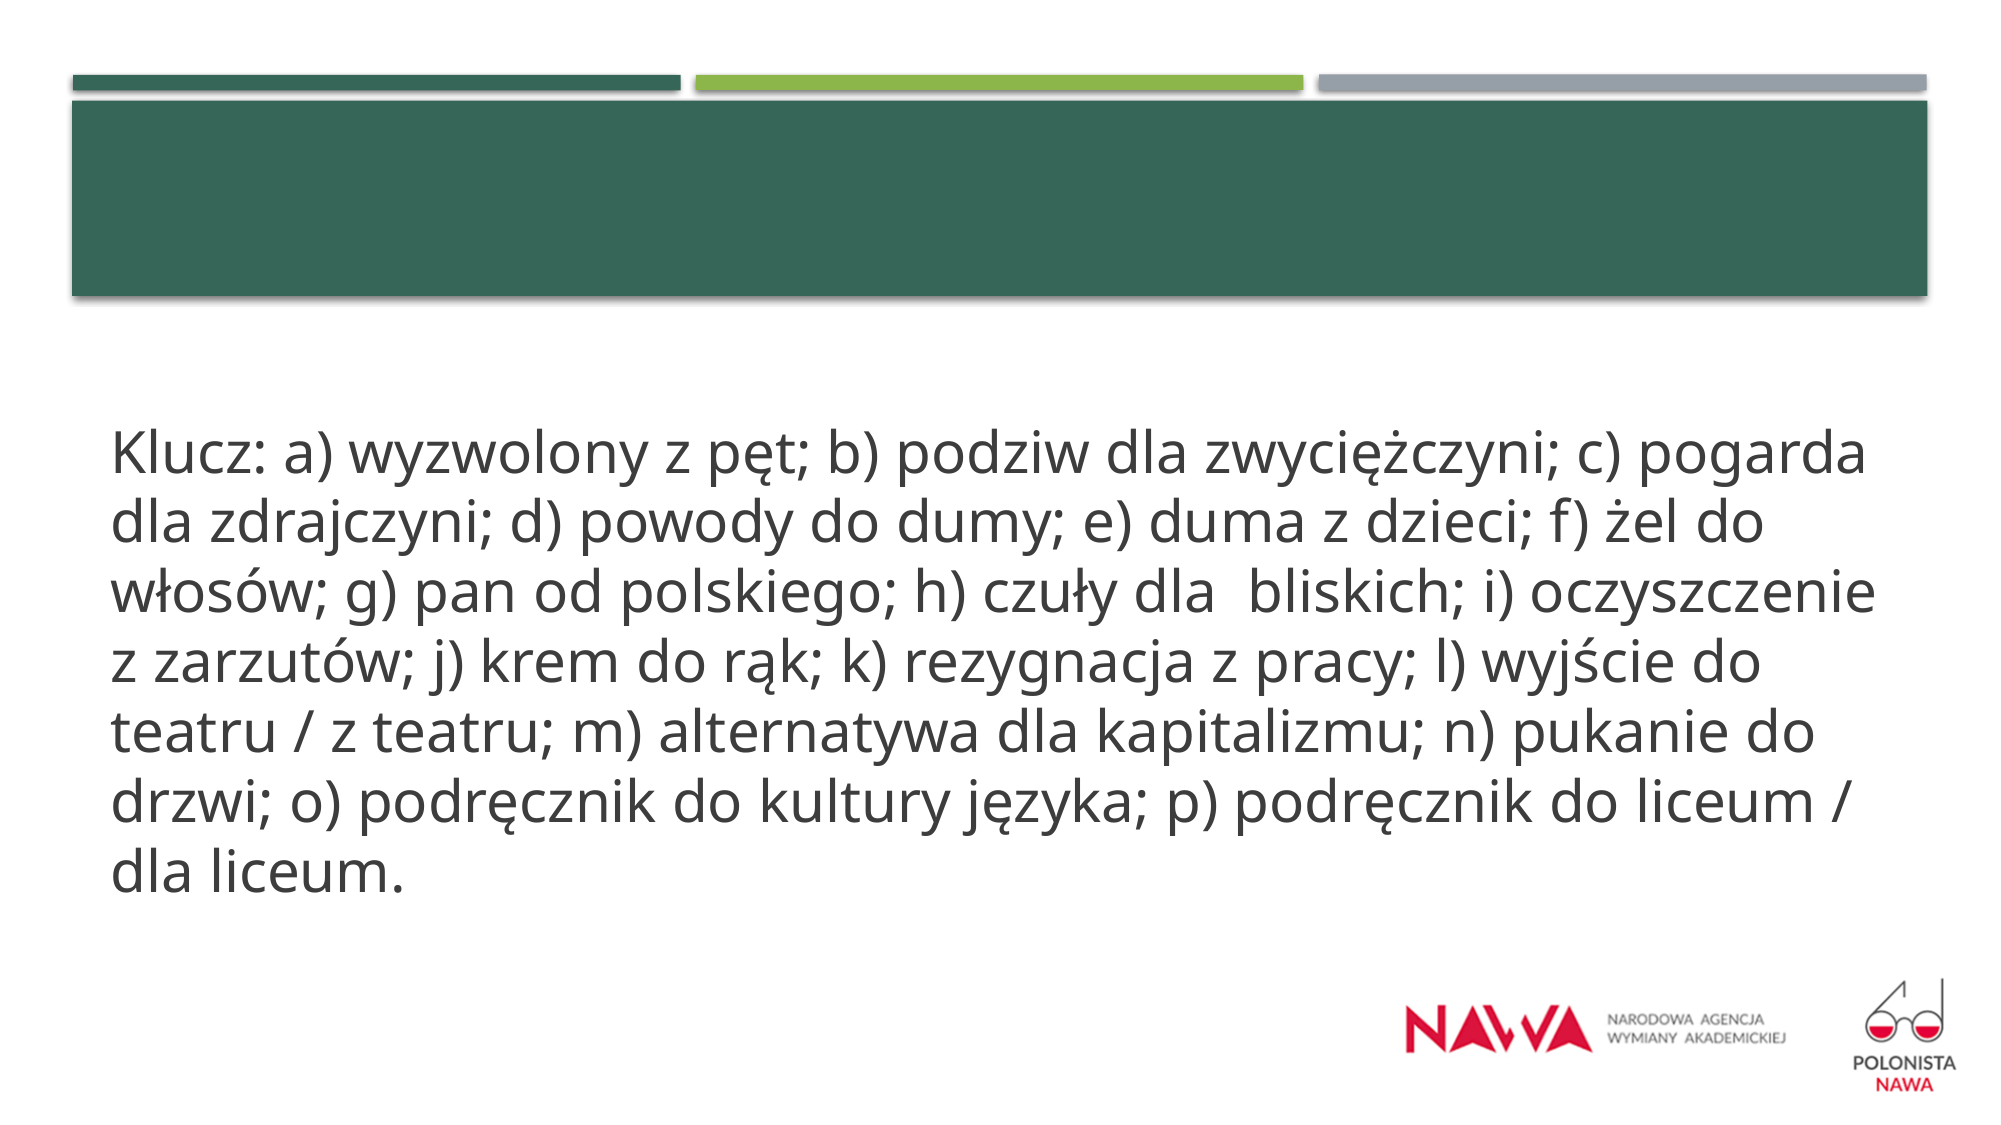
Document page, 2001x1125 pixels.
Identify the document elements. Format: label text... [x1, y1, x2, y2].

list Klucz: a) wyzwolony z pęt; b) podziw dla zwyciężczyni; c) pogarda dla zdrajczyni; d) powody do dumy; e) duma z dzieci; f) żel do włosów; g) pan od polskiego; h) czuły dla bliskich; i) oczyszczenie z zarzutów; j) krem do rąk; k) rezygnacja z pracy; l) wyjście do teatru / z teatru; m) alternatywa dla kapitalizmu; n) pukanie do drzwi; o) podręcznik do kultury języka; p) podręcznik do liceum / dla liceum. [95, 357, 1905, 962]
picture [1376, 945, 2000, 1122]
